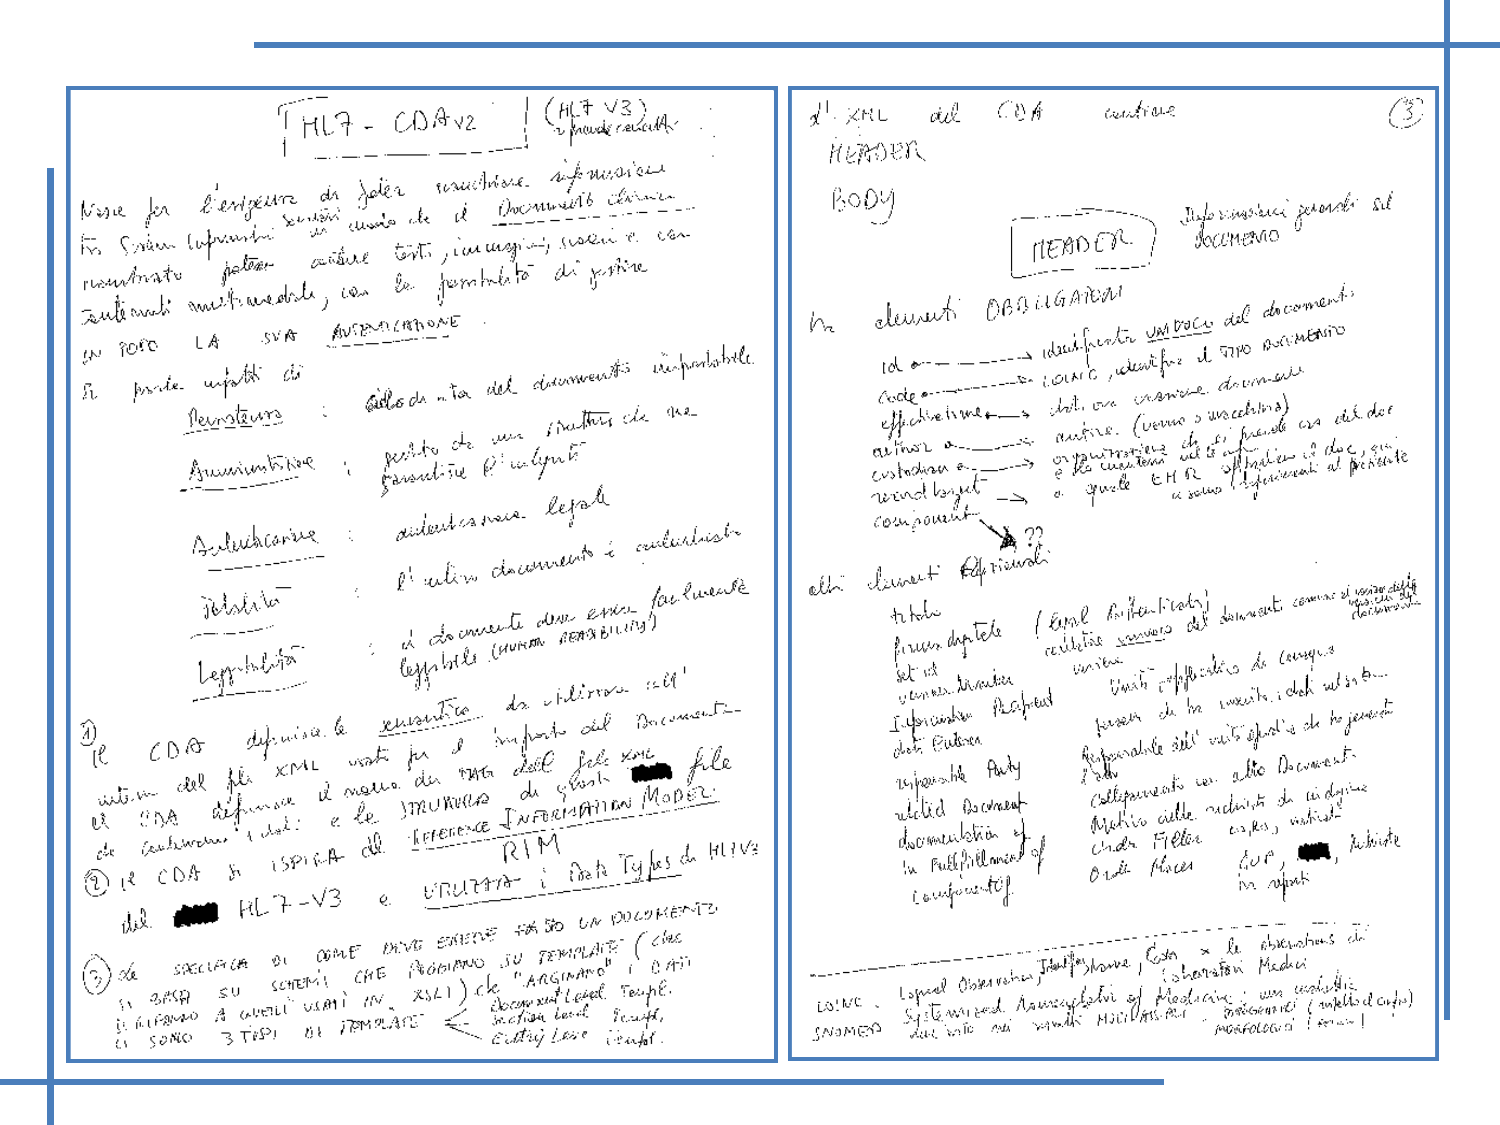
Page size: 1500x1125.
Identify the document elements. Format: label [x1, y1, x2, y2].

text_box [791, 90, 1436, 1057]
text_box [70, 90, 774, 1059]
text_box [0, 0, 1500, 1125]
